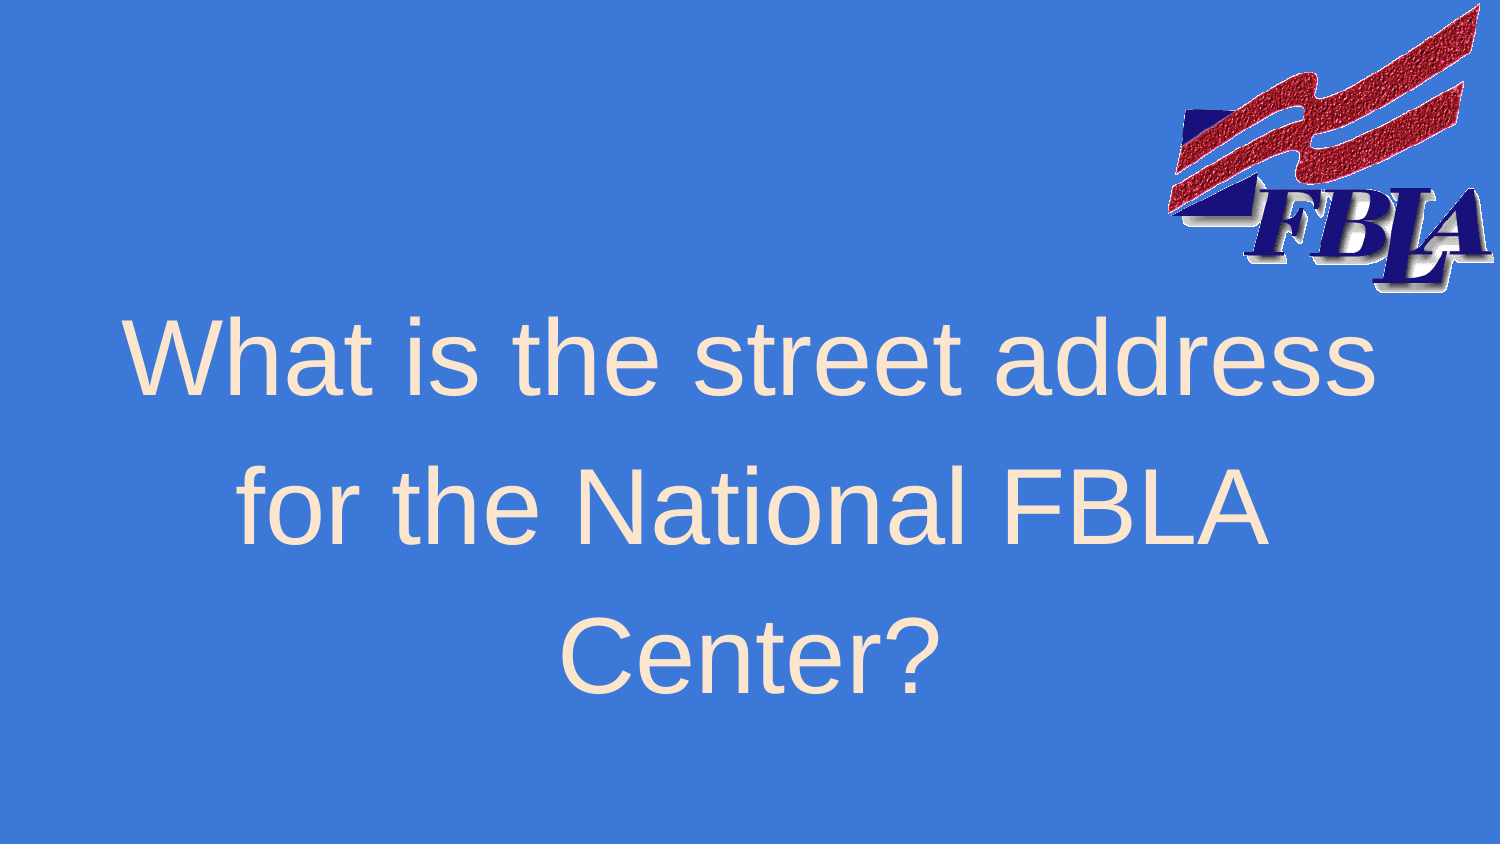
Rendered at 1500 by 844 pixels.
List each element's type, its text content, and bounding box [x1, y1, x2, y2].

list What is the street address for the National FBLA Center? [51, 189, 1449, 750]
picture [1164, 0, 1494, 294]
